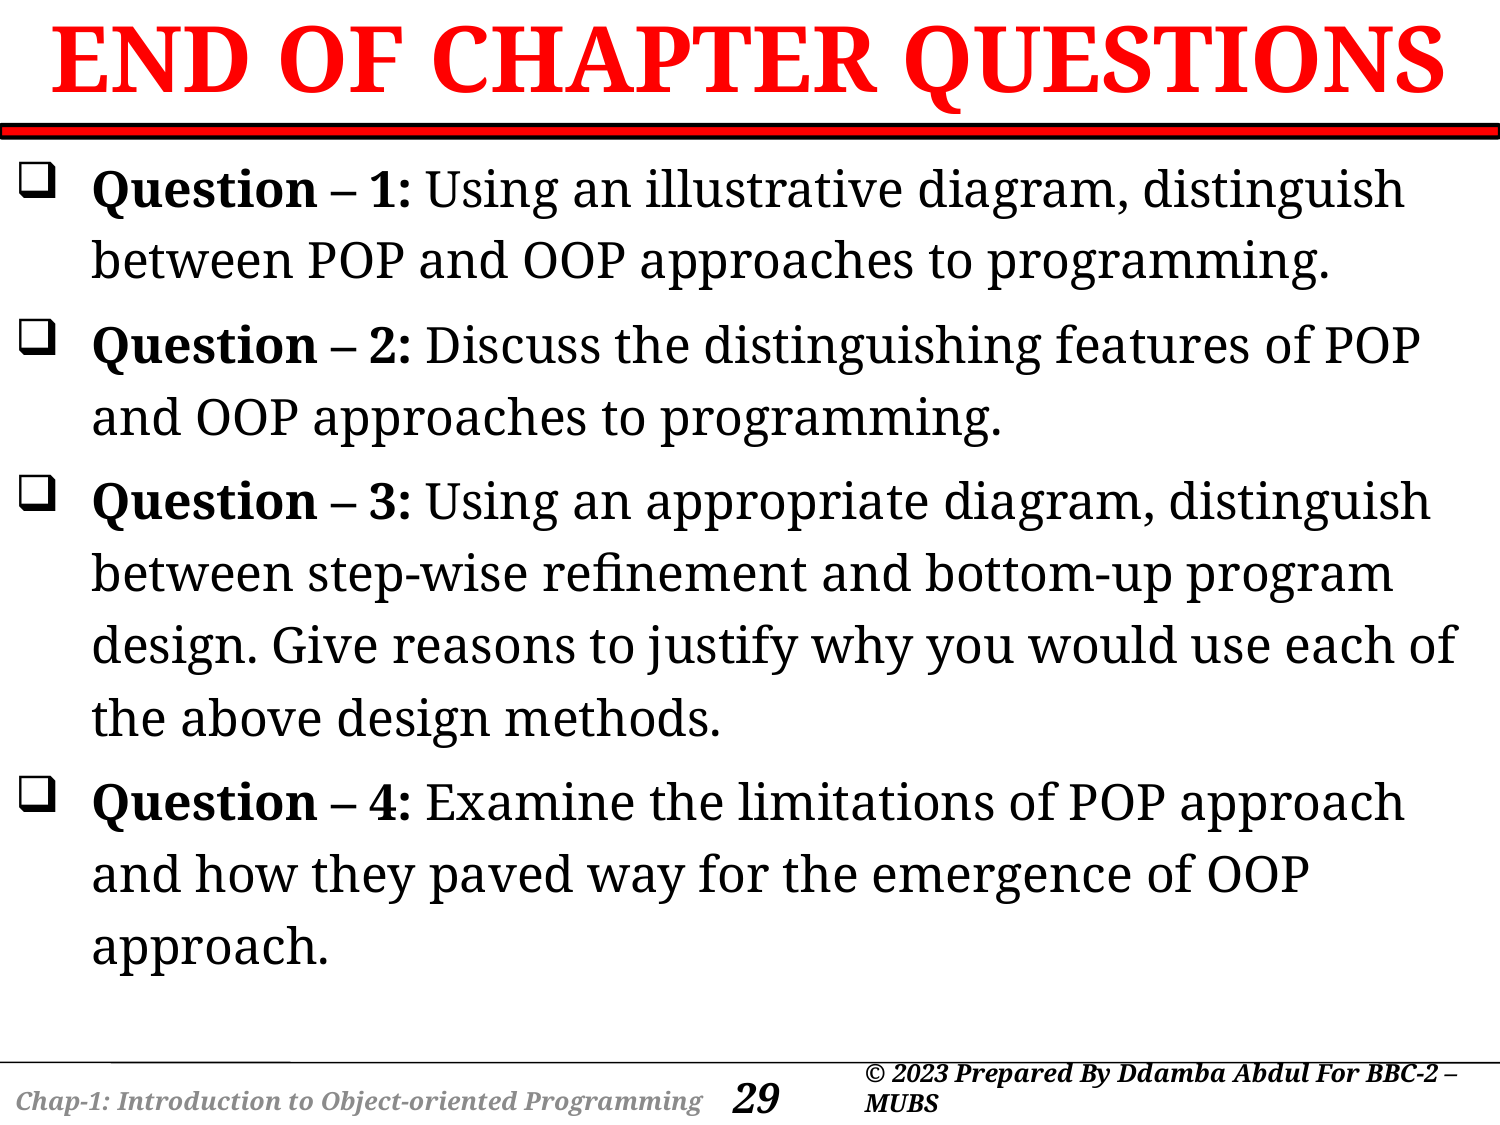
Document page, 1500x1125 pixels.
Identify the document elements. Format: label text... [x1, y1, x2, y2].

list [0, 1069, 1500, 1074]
text_box © 2023 Prepared By Ddamba Abdul For BBC-2 – MUBS [850, 1074, 1500, 1125]
text_box [0, 122, 1500, 140]
text_box 29 [662, 1074, 850, 1125]
list Question – 1: Using an illustrative diagram, distinguish between POP and OOP approaches to programming. Question – 2: Discuss the distinguishing features of POP and OOP approaches to programming. Question – 3: Using an appropriate diagram, distinguish between step-wise refinement and bottom-up program design. Give reasons to justify why you would use each of the above design methods. Question – 4: Examine the limitations of POP approach and how they paved way for the emergence of OOP approach. [0, 140, 1500, 1061]
title END OF CHAPTER QUESTIONS [0, 0, 1500, 115]
footer Chap-1: Introduction to Object-oriented Programming [0, 1074, 662, 1125]
